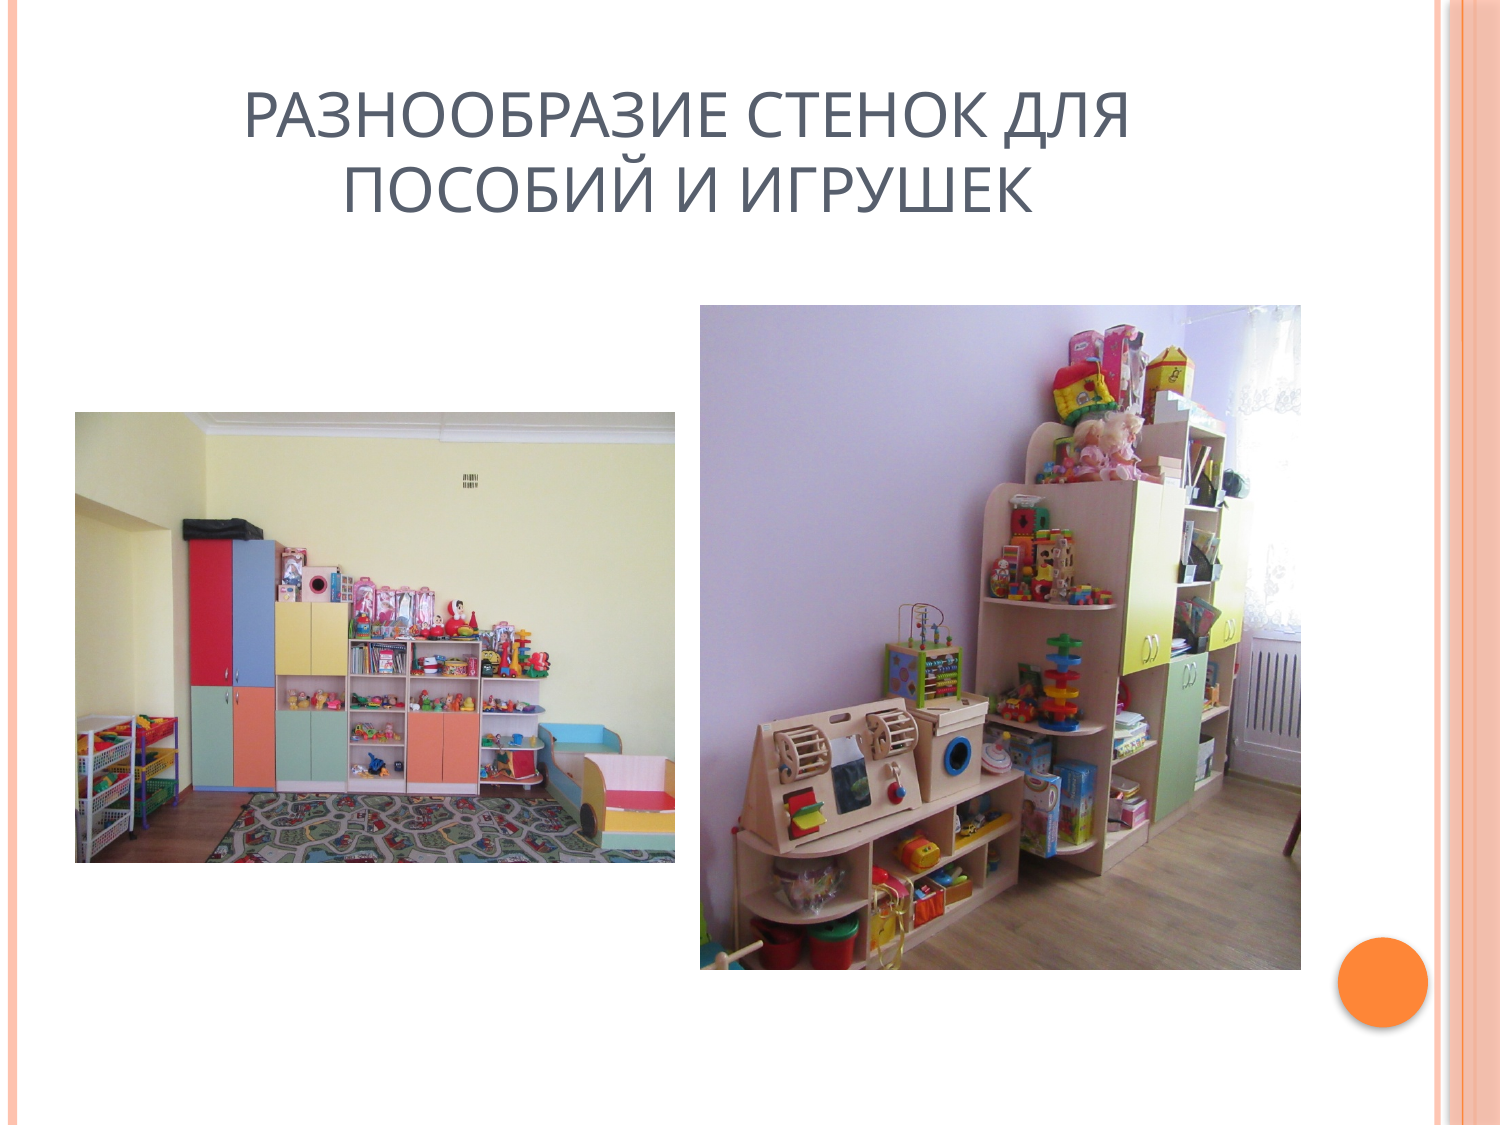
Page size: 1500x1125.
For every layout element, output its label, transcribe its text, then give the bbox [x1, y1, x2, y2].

title Разнообразие стенок для пособий и игрушек [75, 45, 1300, 233]
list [699, 304, 1301, 971]
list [74, 411, 676, 863]
